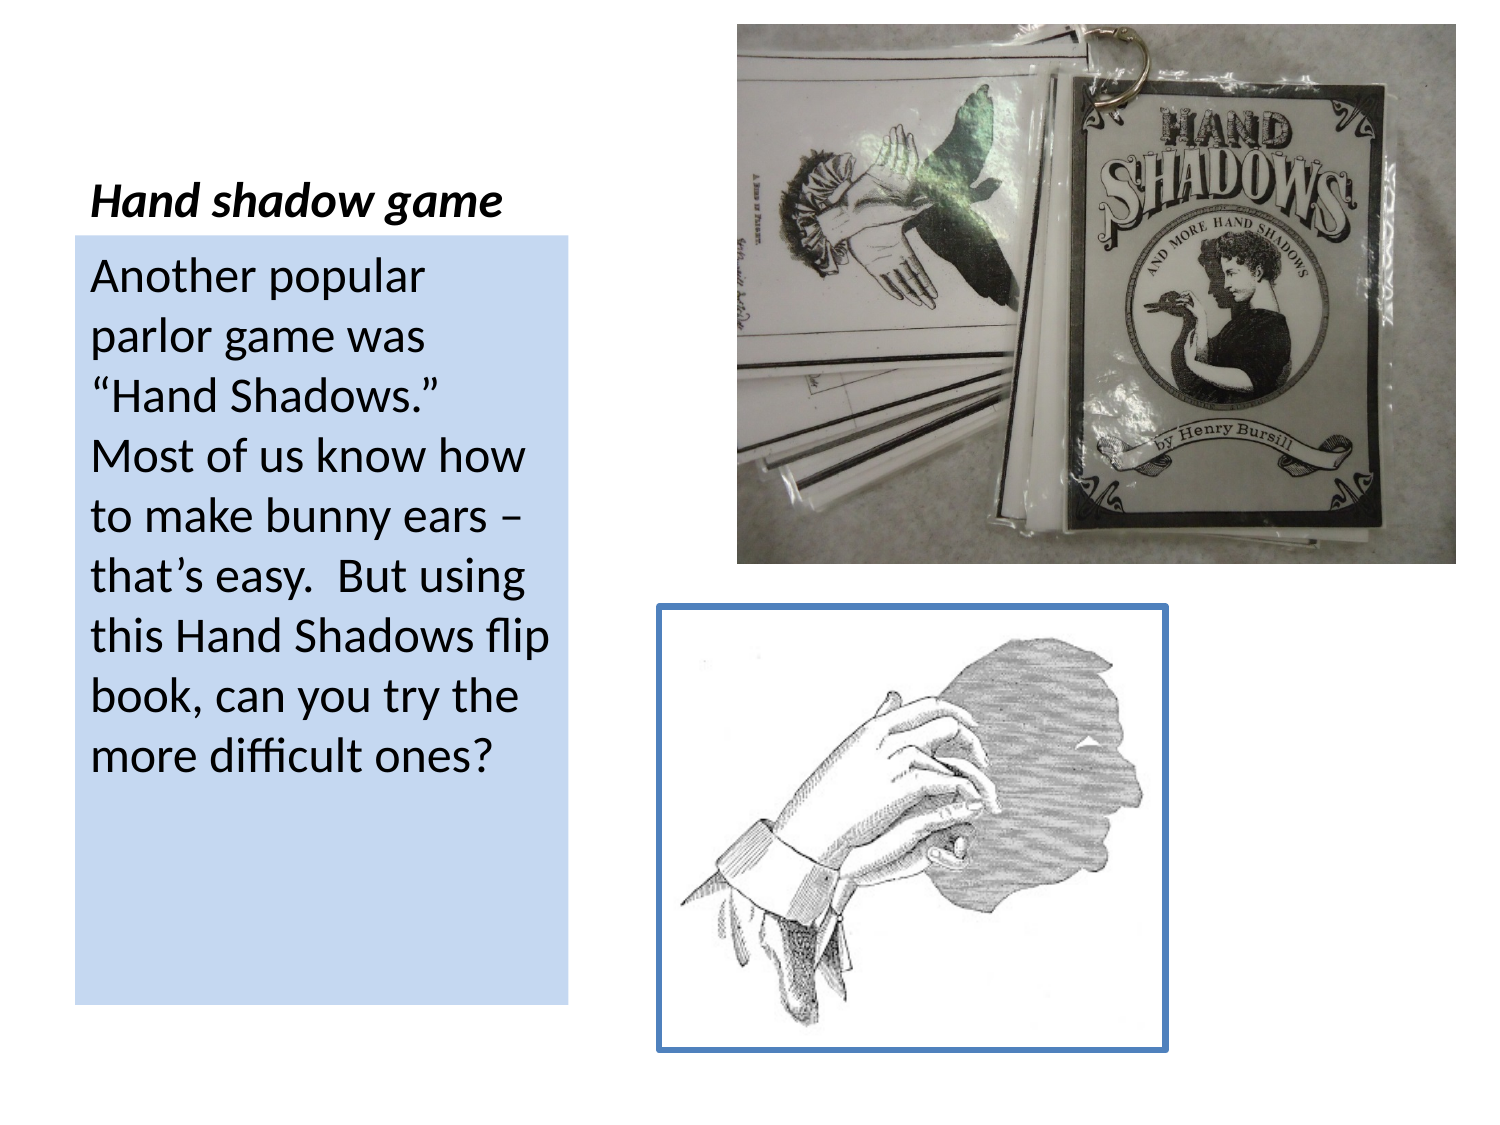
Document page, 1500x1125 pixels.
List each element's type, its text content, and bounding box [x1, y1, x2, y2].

title Hand shadow game [75, 44, 569, 235]
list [737, 24, 1456, 564]
picture [662, 609, 1163, 1048]
list Another popular parlor game was “Hand Shadows.” Most of us know how to make bunny ears – that’s easy. But using this Hand Shadows flip book, can you try the more difficult ones? [75, 235, 569, 1005]
